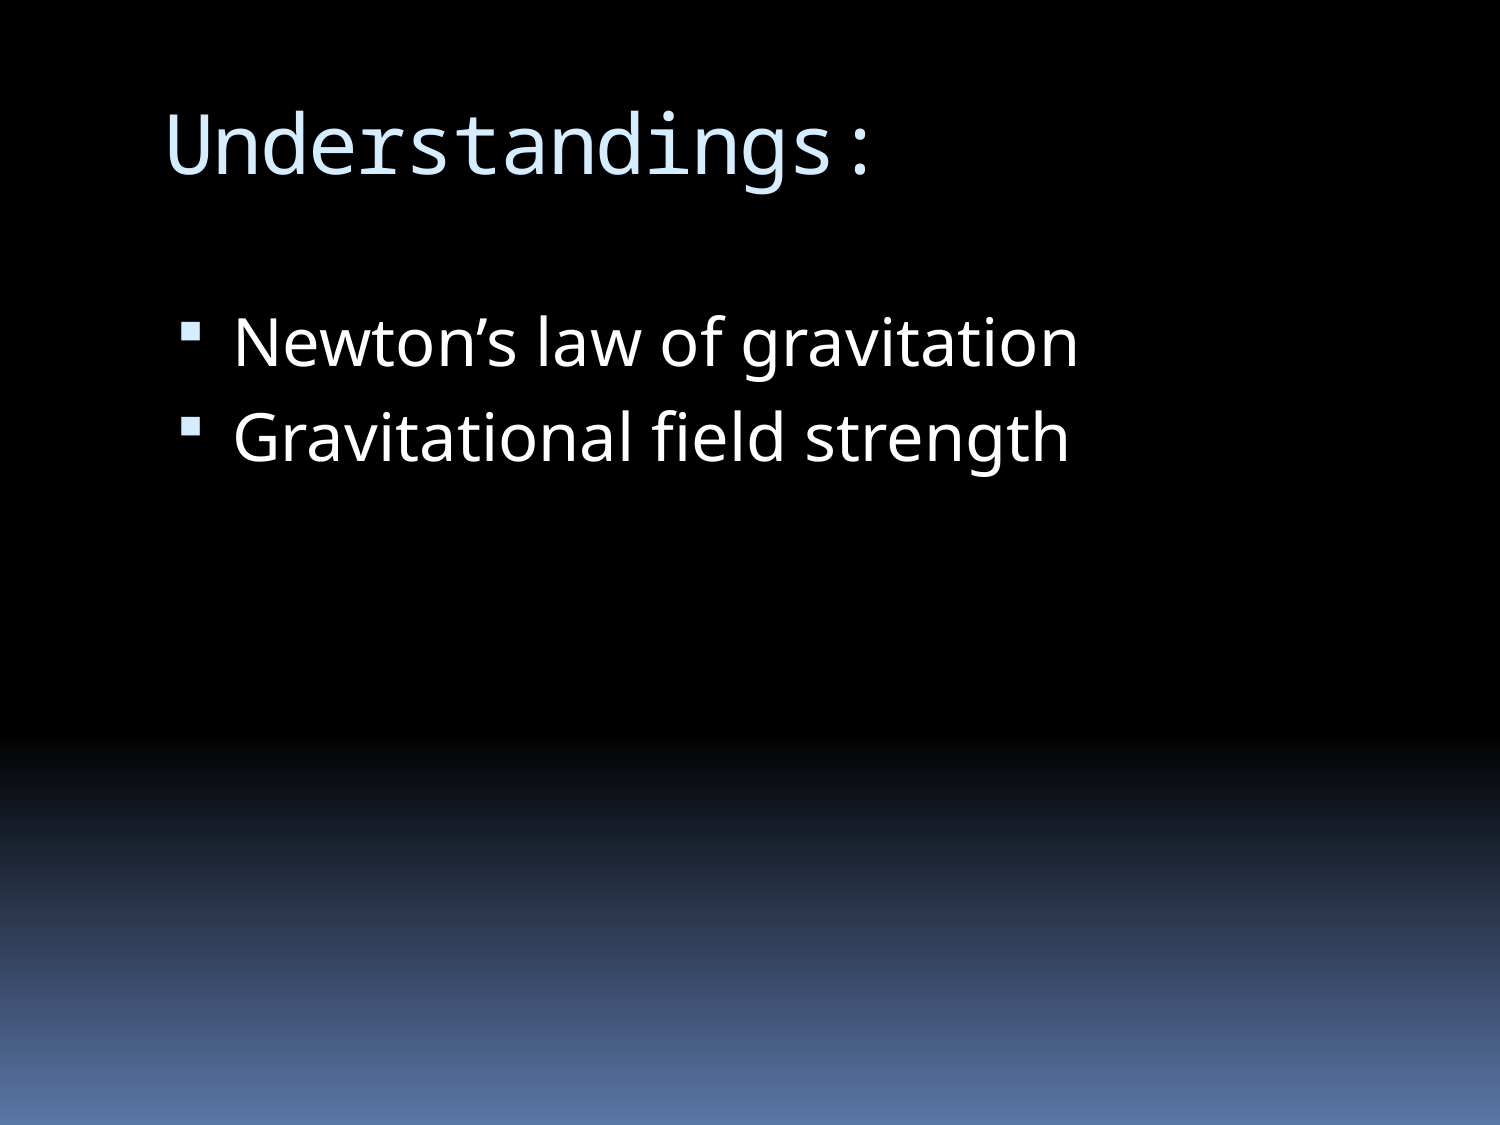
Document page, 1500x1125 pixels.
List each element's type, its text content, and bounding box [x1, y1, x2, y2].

title Understandings: [150, 83, 1425, 234]
list Newton’s law of gravitation Gravitational field strength [150, 292, 1425, 1043]
